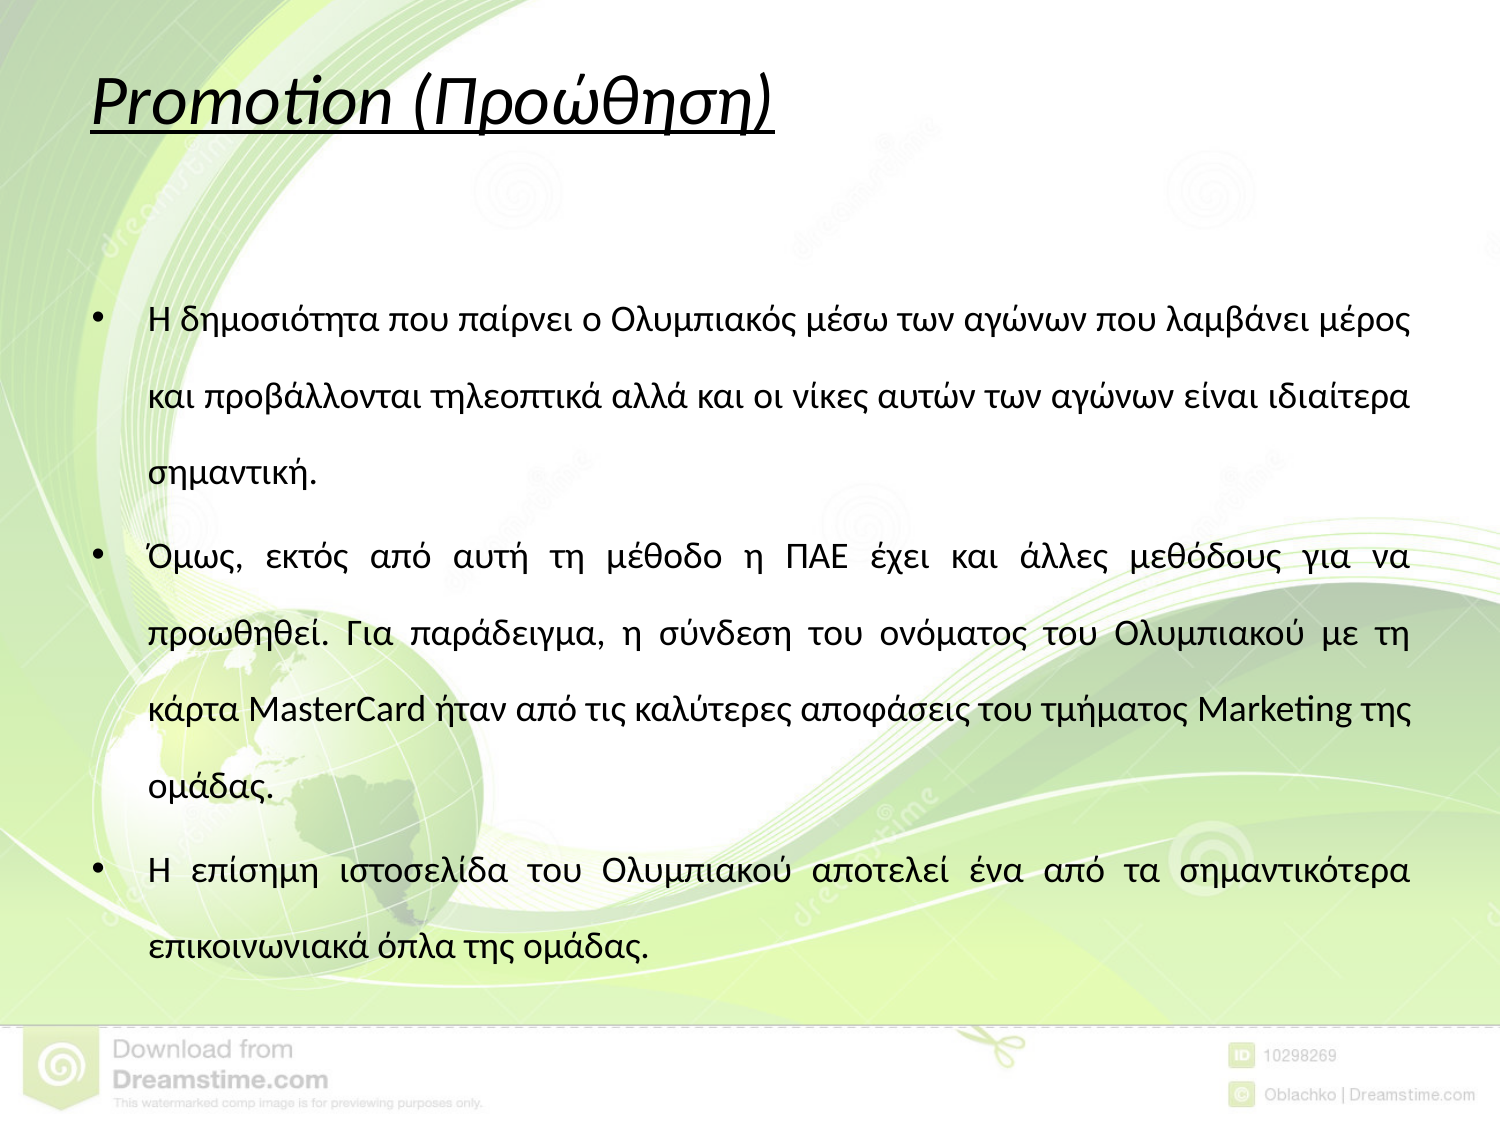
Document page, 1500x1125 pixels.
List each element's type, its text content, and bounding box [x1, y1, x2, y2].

title Promotion (Προώθηση) [75, 45, 1425, 233]
list Η δημοσιότητα που παίρνει ο Ολυμπιακός μέσω των αγώνων που λαμβάνει μέρος και προβάλλονται τηλεοπτικά αλλά και οι νίκες αυτών των αγώνων είναι ιδιαίτερα σημαντική. Όμως, εκτός από αυτή τη μέθοδο η ΠΑΕ έχει και άλλες μεθόδους για να προωθηθεί. Για παράδειγμα, η σύνδεση του ονόματος του Ολυμπιακού με τη κάρτα MasterCard ήταν από τις καλύτερες αποφάσεις του τμήματος Marketing της ομάδας. Η επίσημη ιστοσελίδα του Ολυμπιακού αποτελεί ένα από τα σημαντικότερα επικοινωνιακά όπλα της ομάδας. [76, 255, 1427, 998]
